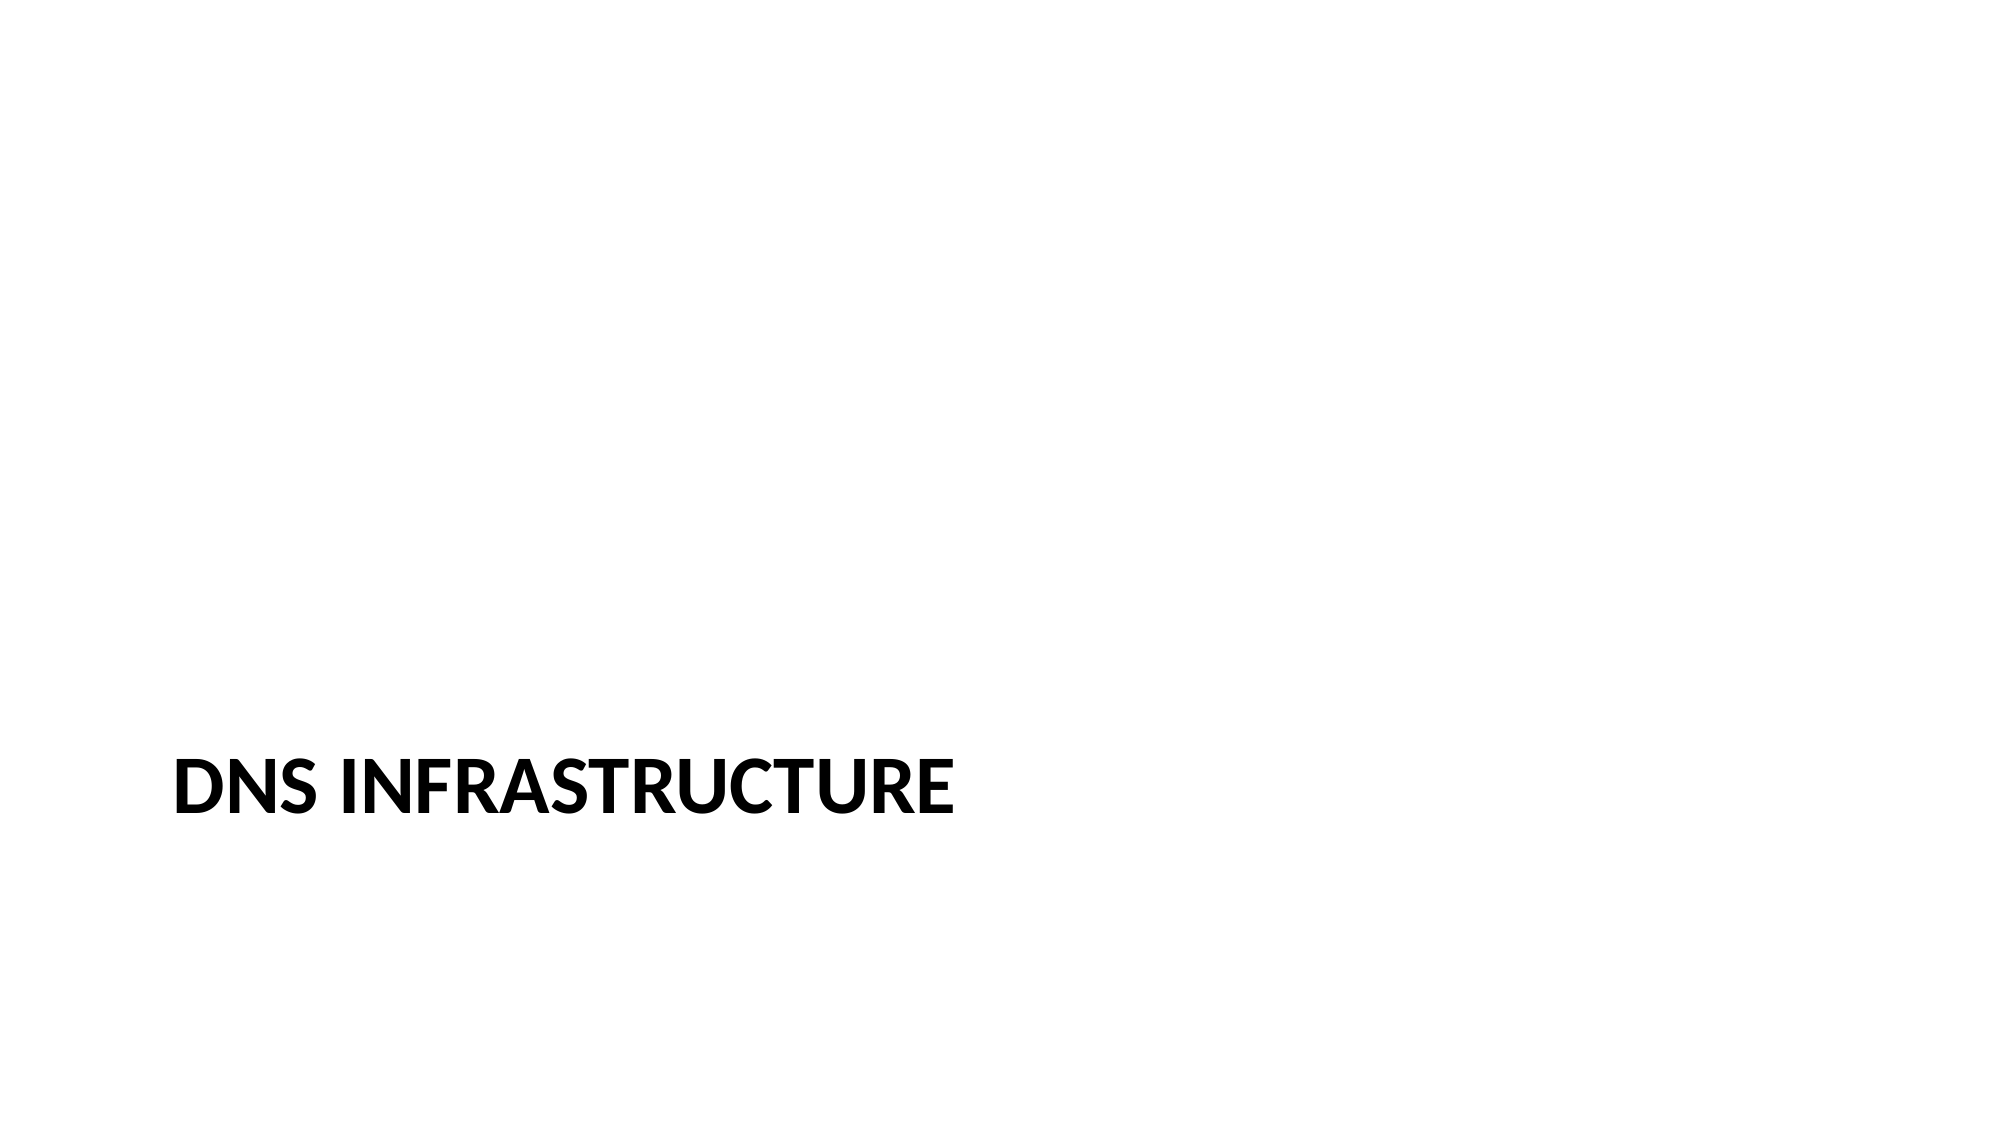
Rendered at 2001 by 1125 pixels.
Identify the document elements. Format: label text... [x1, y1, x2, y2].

title dns infrastructure [157, 722, 1858, 947]
